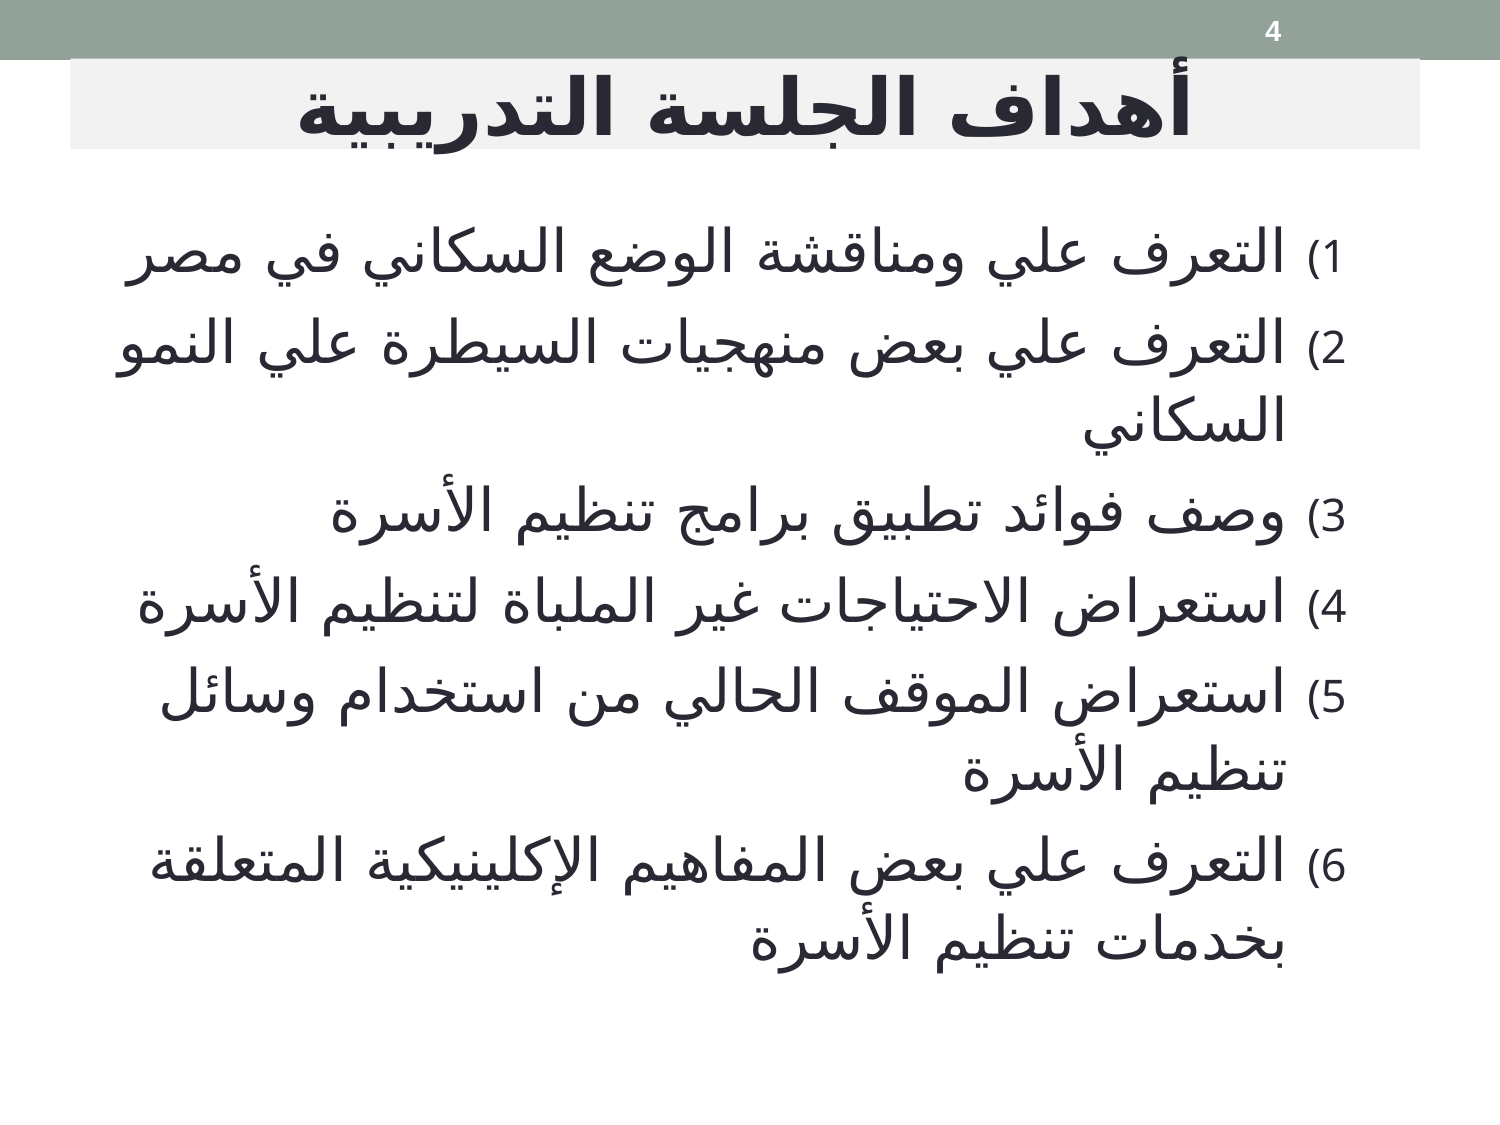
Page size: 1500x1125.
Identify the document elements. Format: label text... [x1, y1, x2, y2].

slide_number 4 [1250, 3, 1425, 57]
text_box أهداف الجلسة التدريبية [70, 58, 1421, 149]
list التعرف علي ومناقشة الوضع السكاني في مصر التعرف علي بعض منهجيات السيطرة علي النمو السكاني وصف فوائد تطبيق برامج تنظيم الأسرة استعراض الاحتياجات غير الملباة لتنظيم الأسرة استعراض الموقف الحالي من استخدام وسائل تنظيم الأسرة التعرف علي بعض المفاهيم الإكلينيكية المتعلقة بخدمات تنظيم الأسرة [100, 199, 1380, 1000]
